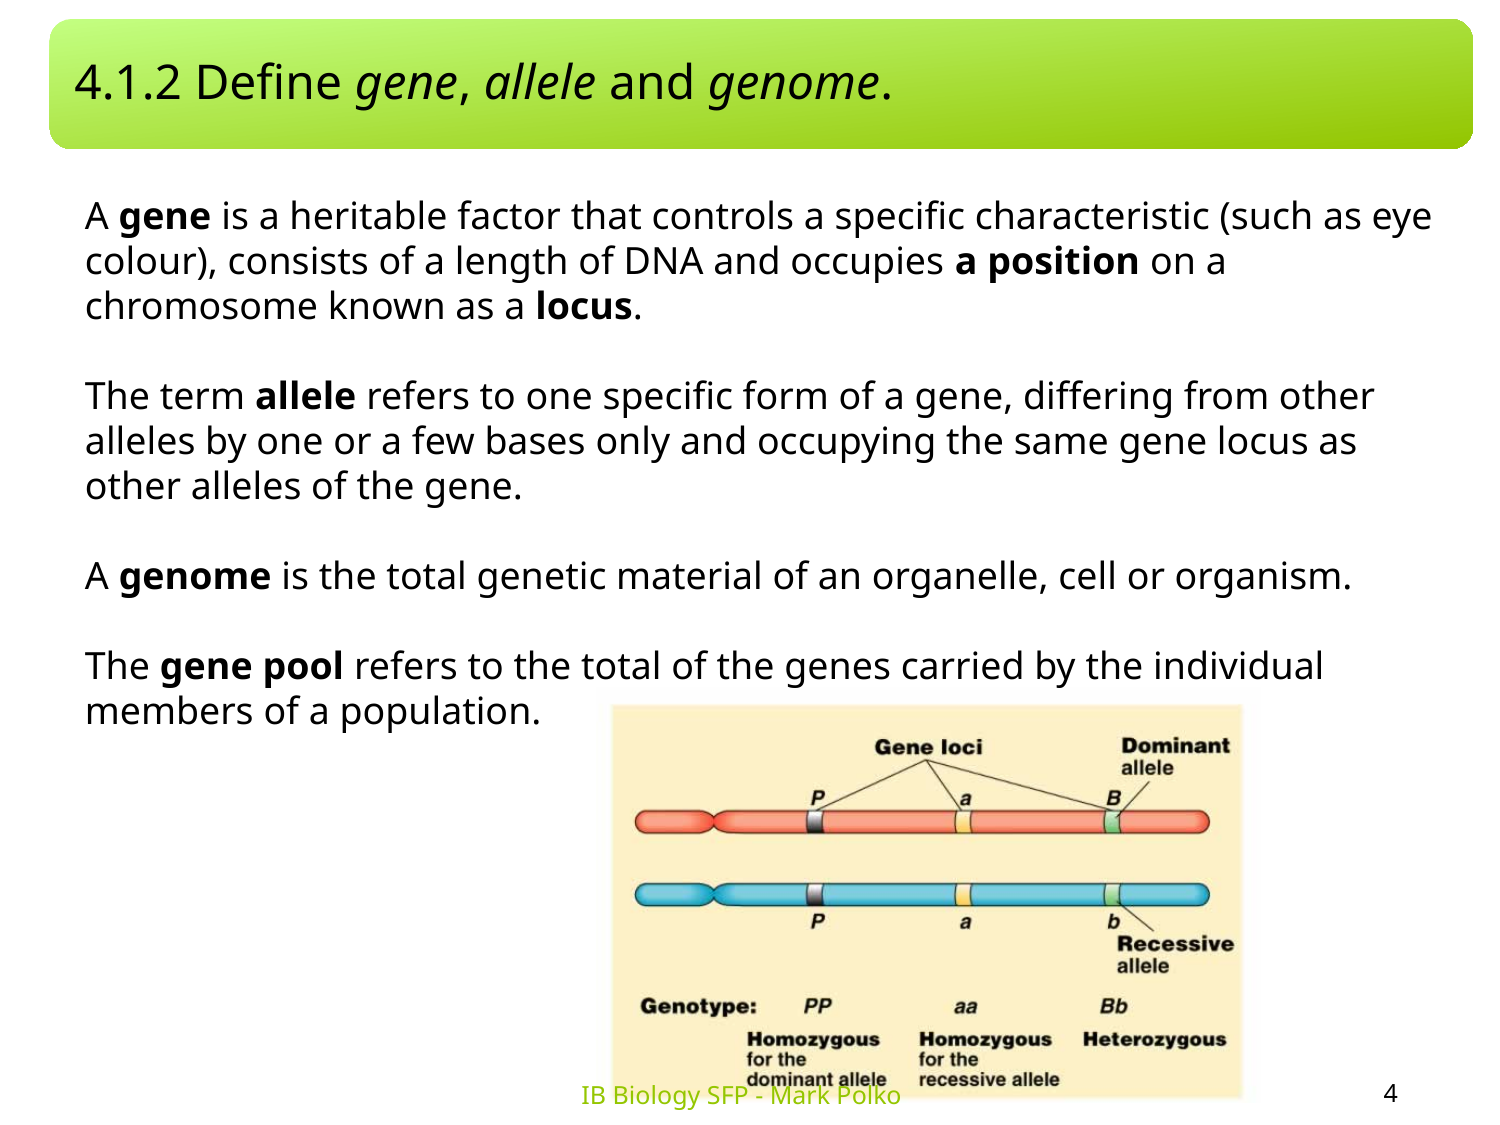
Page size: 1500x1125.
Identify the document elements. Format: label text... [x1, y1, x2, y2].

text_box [49, 18, 1474, 150]
slide_number 4 [1281, 1064, 1500, 1125]
text_box A gene is a heritable factor that controls a specific characteristic (such as eye colour), consists of a length of DNA and occupies a position on a chromosome known as a locus. The term allele refers to one specific form of a gene, differing from other alleles by one or a few bases only and occupying the same gene locus as other alleles of the gene. A genome is the total genetic material of an organelle, cell or organism. The gene pool refers to the total of the genes carried by the individual members of a population. [70, 184, 1473, 740]
footer IB Biology SFP - Mark Polko [454, 1065, 1030, 1125]
picture [596, 686, 1261, 1103]
